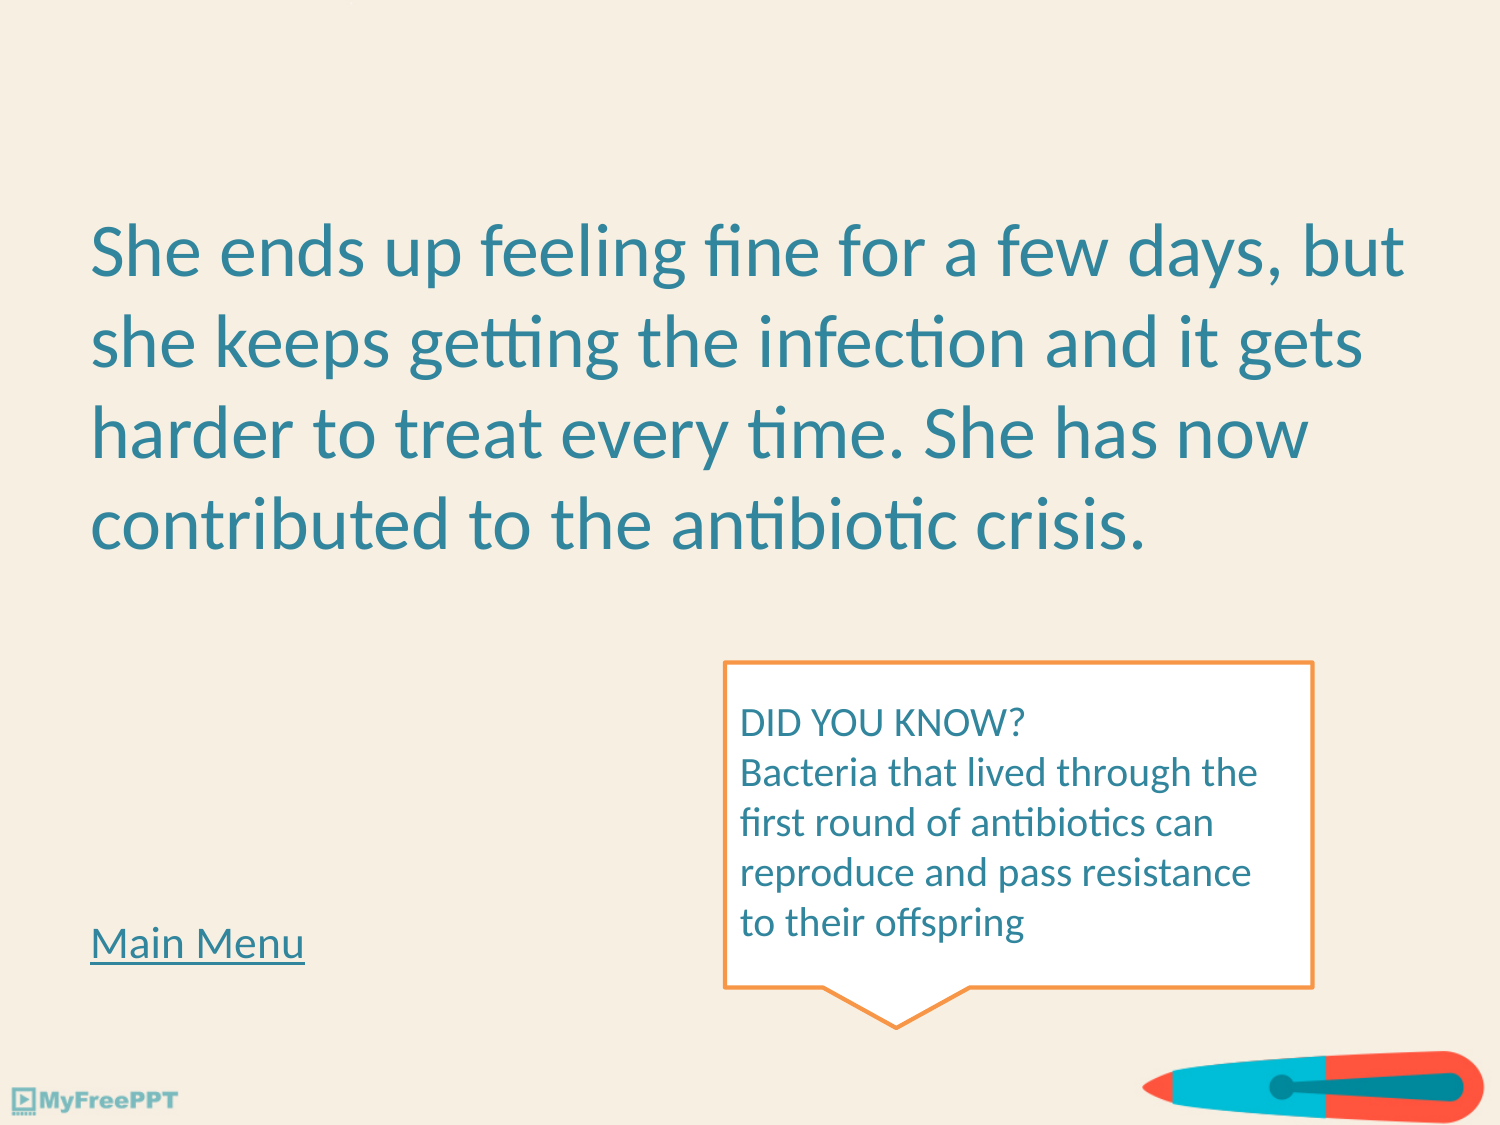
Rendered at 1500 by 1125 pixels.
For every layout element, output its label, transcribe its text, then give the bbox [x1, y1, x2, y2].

list She ends up feeling fine for a few days, but she keeps getting the infection and it gets harder to treat every time. She has now contributed to the antibiotic crisis. Main Menu [75, 87, 1438, 988]
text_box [724, 662, 1313, 988]
picture [0, 0, 1500, 1125]
